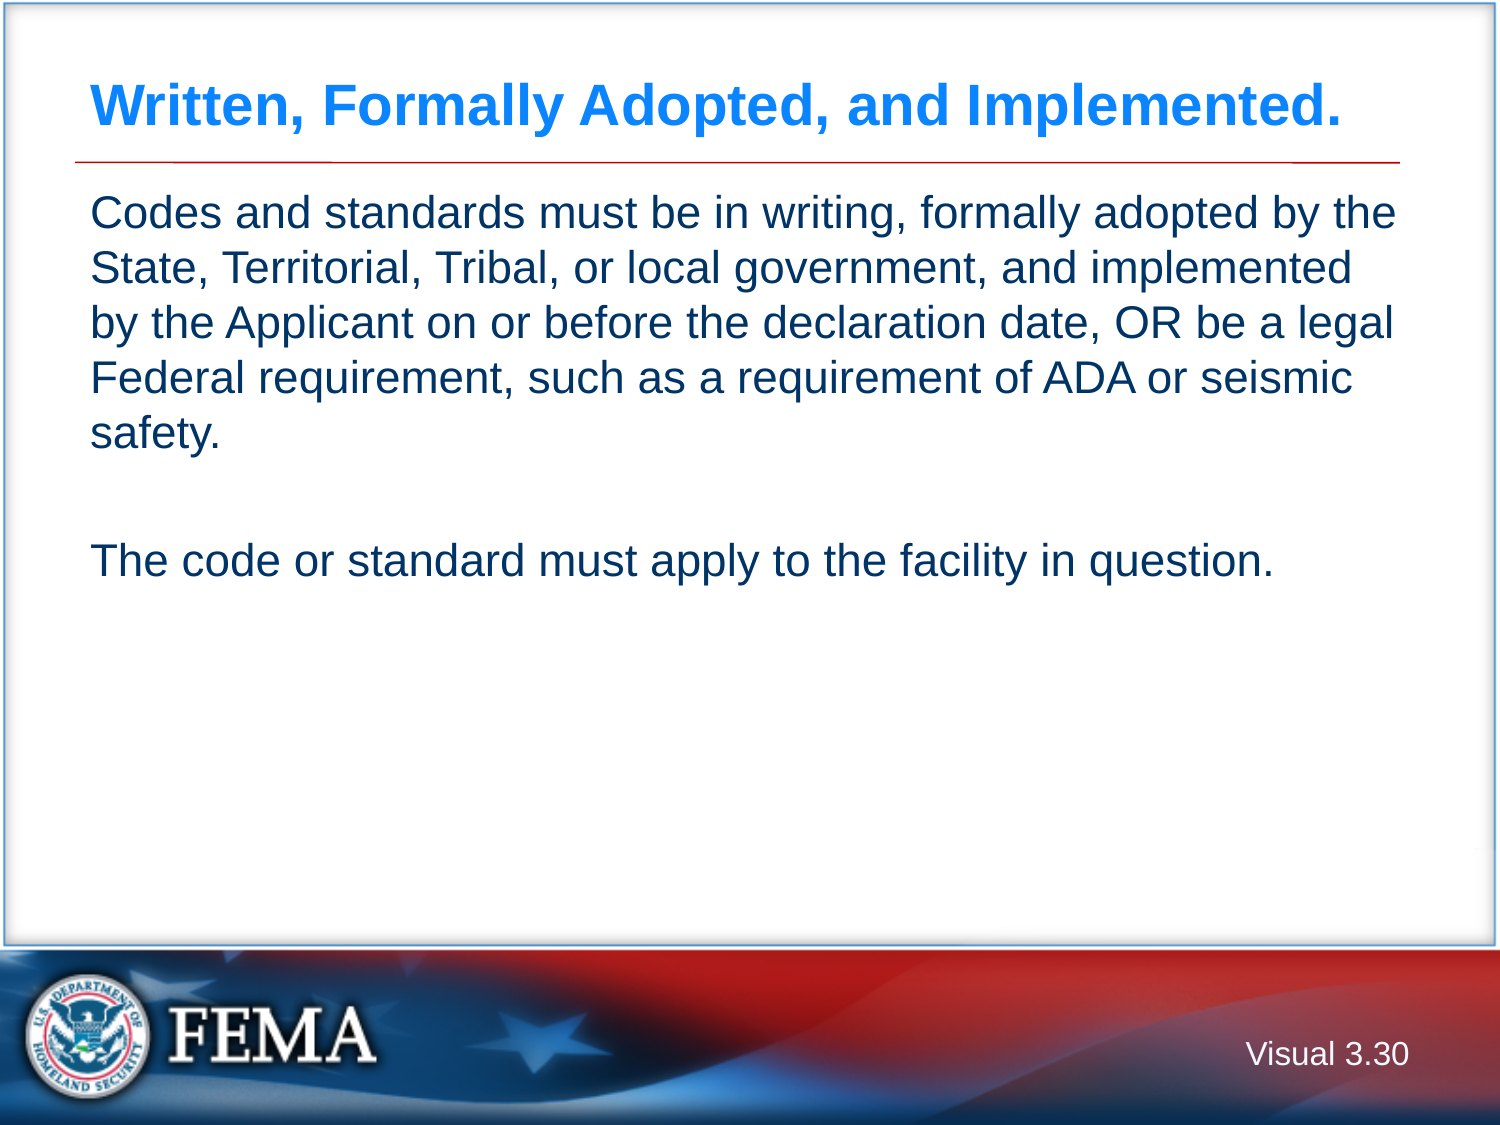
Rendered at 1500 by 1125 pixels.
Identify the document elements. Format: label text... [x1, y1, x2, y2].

title Written, Formally Adopted, and Implemented. [74, 49, 1426, 156]
picture [0, 0, 1500, 1125]
slide_number Visual 3.29 [1074, 1024, 1425, 1103]
list Codes and standards must be in writing, formally adopted by the State, Territorial, Tribal, or local government, and implemented by the Applicant on or before the declaration date, OR be a legal Federal requirement, such as a requirement of ADA or seismic safety. The code or standard must apply to the facility in question. [74, 175, 1426, 938]
